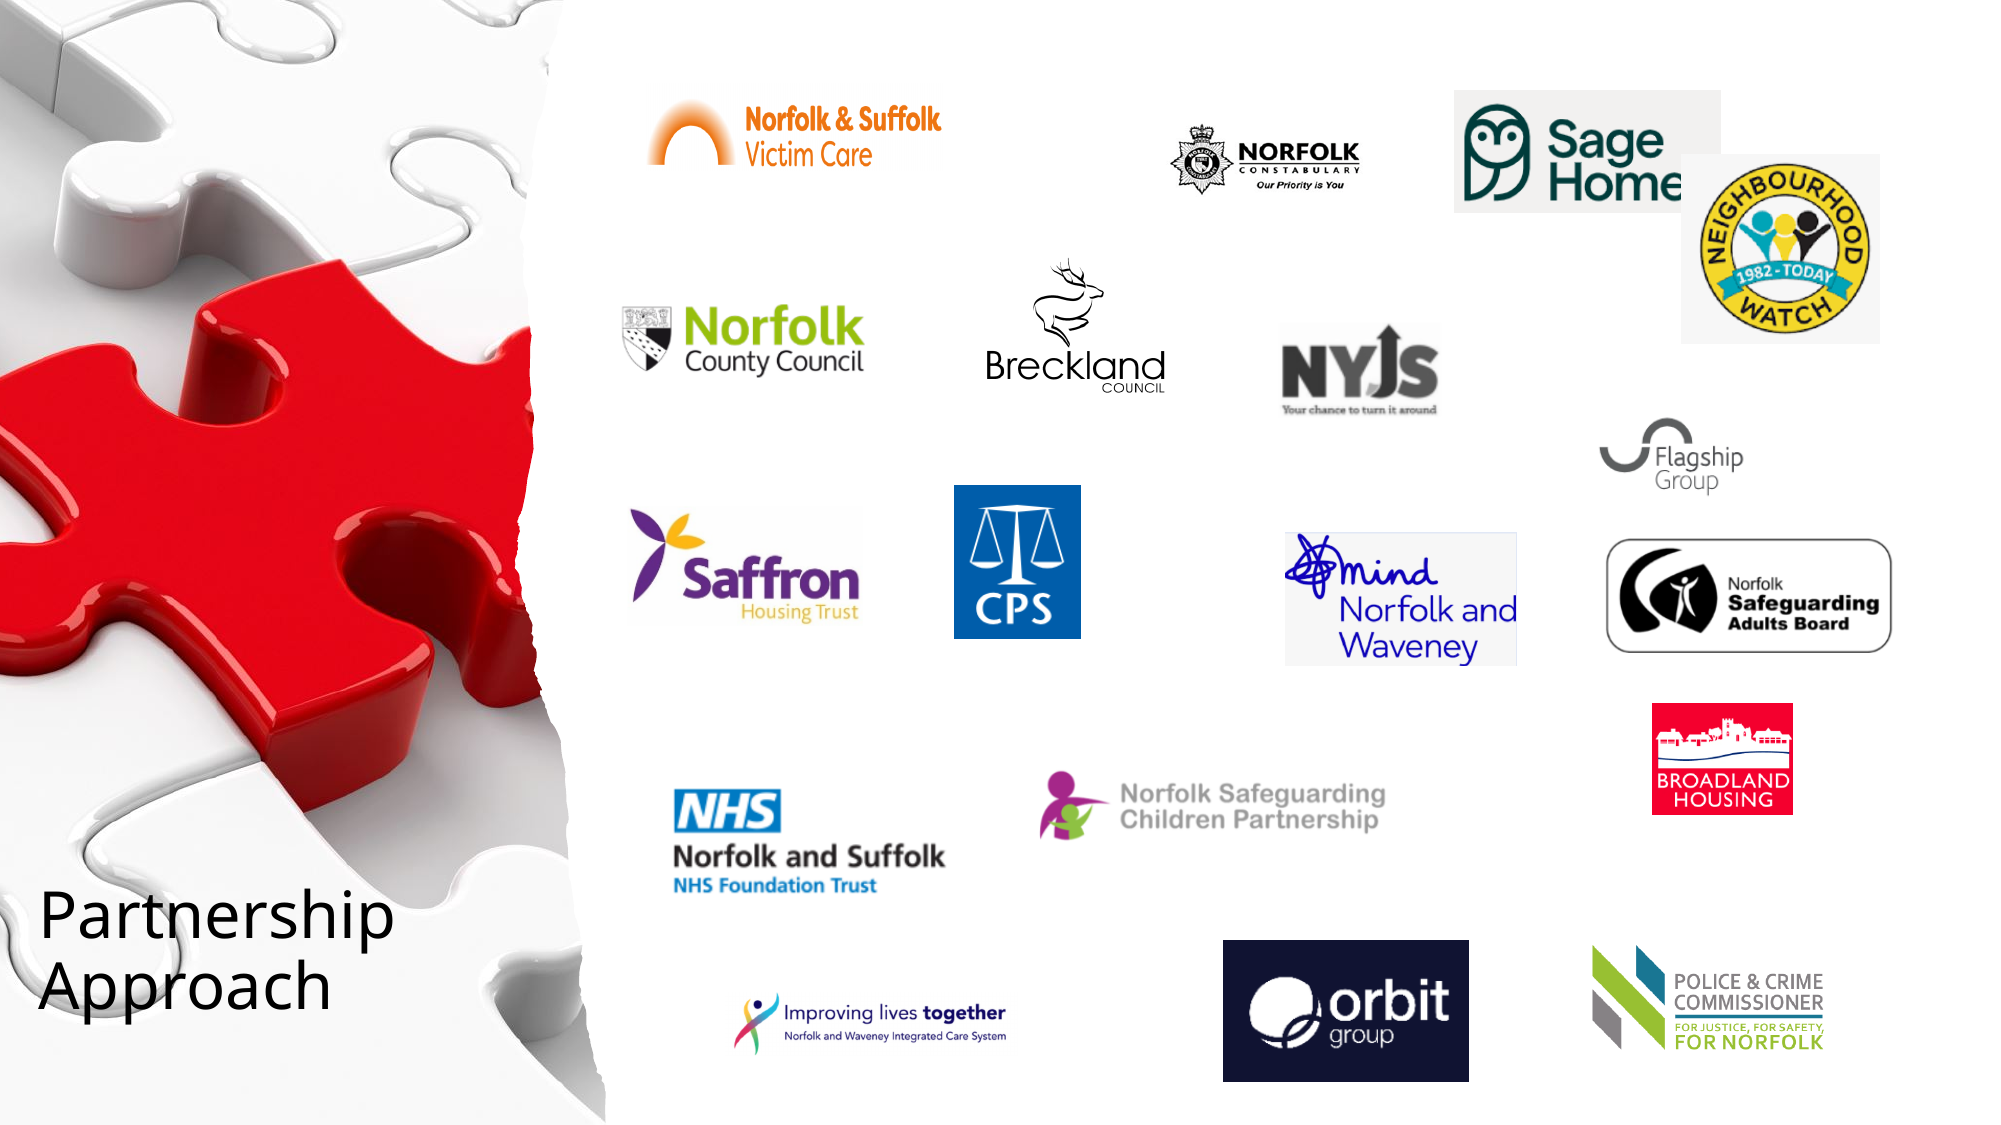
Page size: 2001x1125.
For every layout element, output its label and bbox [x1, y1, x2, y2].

picture [643, 83, 943, 172]
picture [953, 485, 1081, 640]
picture [1454, 89, 1881, 344]
picture [1560, 386, 1757, 510]
picture [1256, 312, 1456, 426]
picture [1155, 110, 1372, 207]
picture [1651, 702, 1793, 815]
picture [1284, 531, 1517, 666]
picture [975, 247, 1175, 403]
picture [610, 296, 876, 389]
picture [609, 497, 872, 628]
picture [1578, 932, 1835, 1054]
picture [1036, 755, 1395, 845]
picture [0, 0, 607, 1125]
picture [1223, 939, 1469, 1082]
picture [725, 992, 1019, 1056]
picture [1597, 532, 1906, 659]
picture [659, 772, 955, 909]
